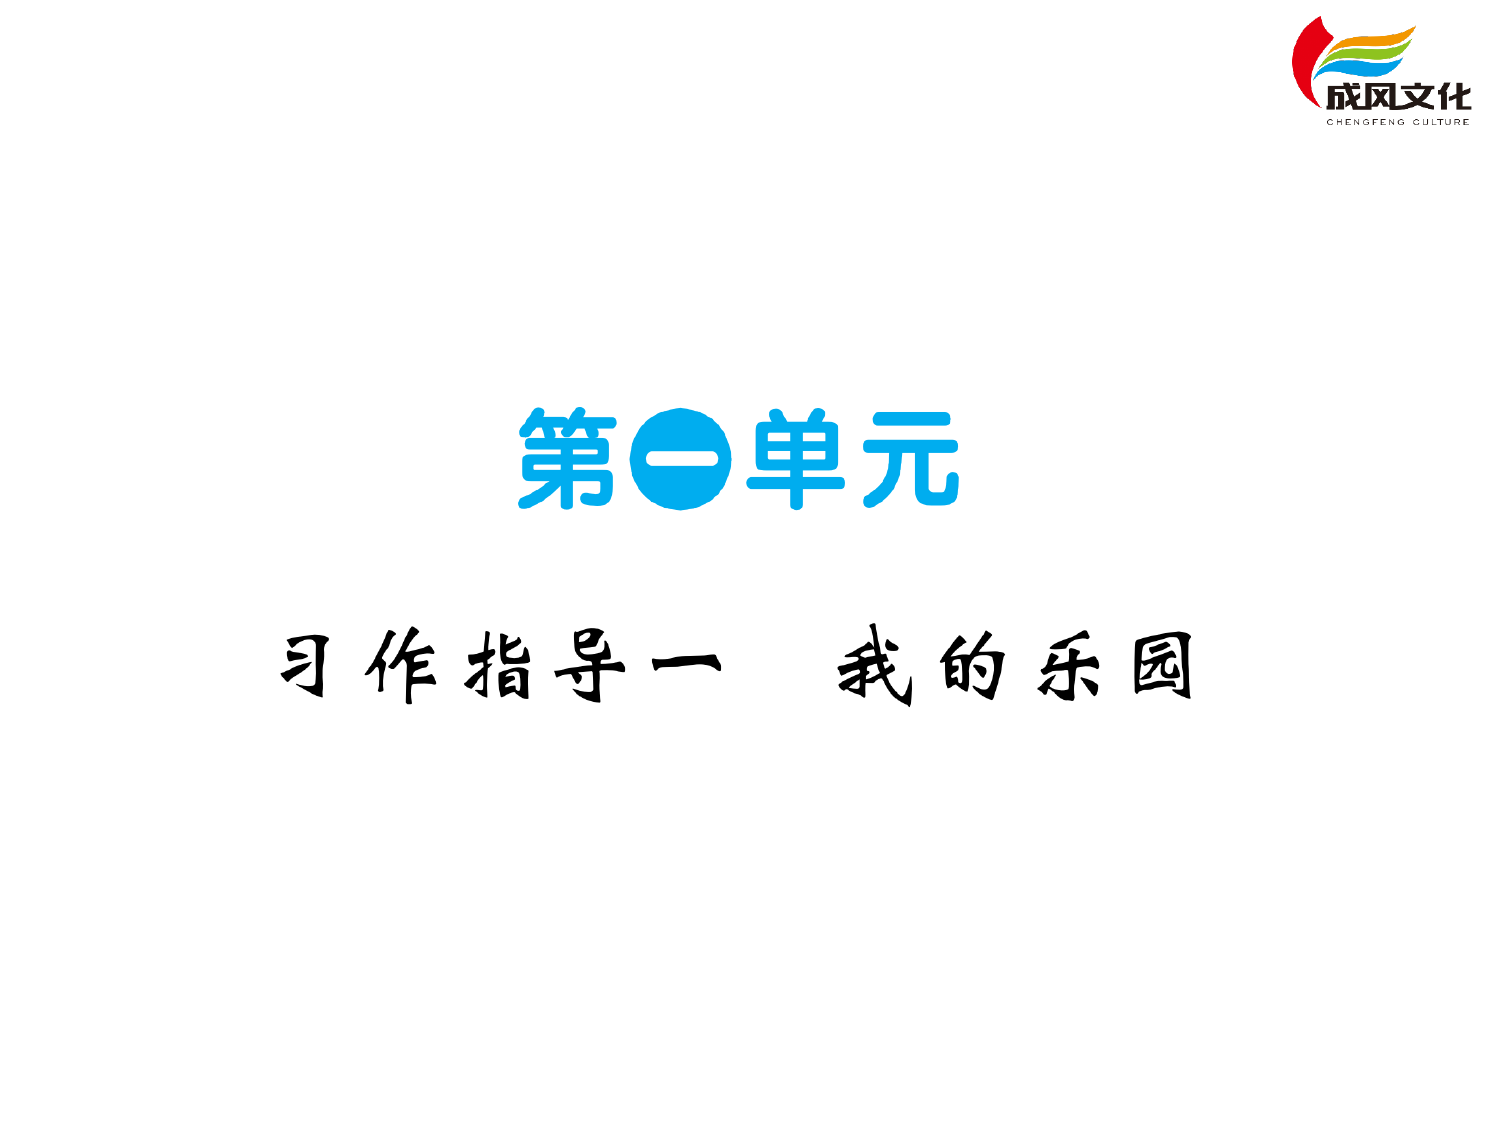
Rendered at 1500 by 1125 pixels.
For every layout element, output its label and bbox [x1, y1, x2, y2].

picture [513, 398, 987, 536]
picture [265, 609, 1211, 718]
picture [1281, 0, 1489, 136]
